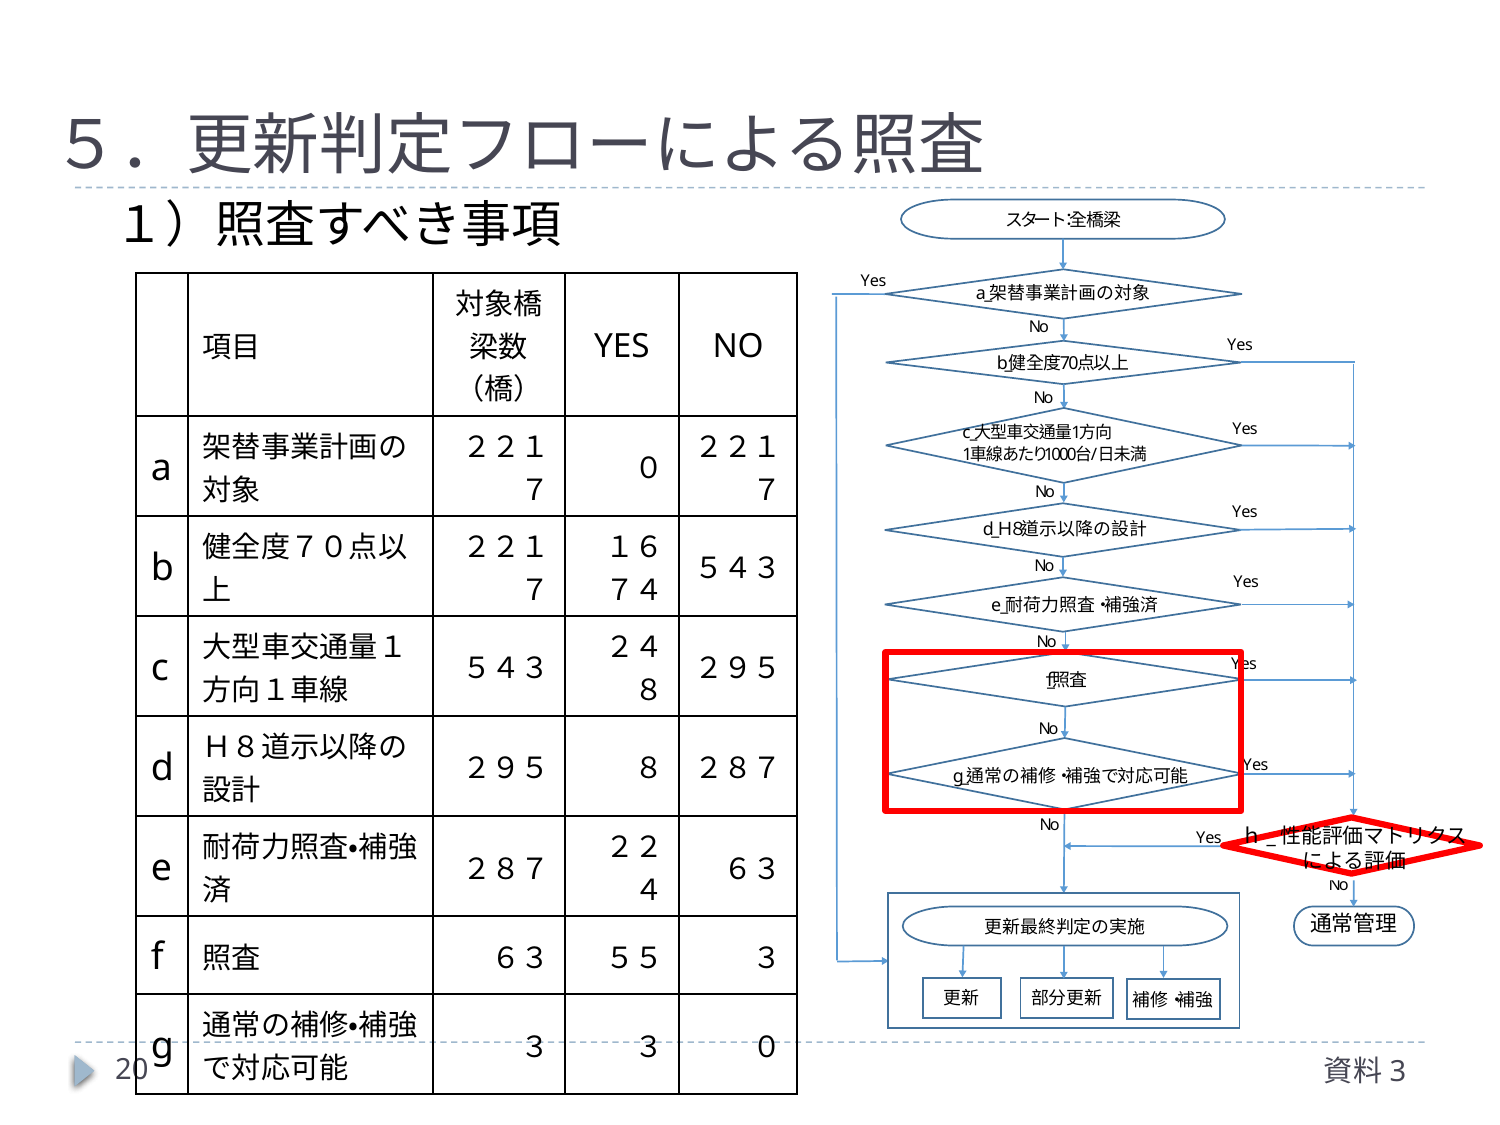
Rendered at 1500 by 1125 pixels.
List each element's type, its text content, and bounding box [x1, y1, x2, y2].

table_cell d [137, 717, 187, 815]
table_cell ３ [566, 995, 678, 1093]
table_cell g [137, 995, 187, 1093]
table_cell 耐荷力照査・補強済 [189, 817, 432, 915]
table_cell Ｈ８道示以降の設計 [189, 717, 432, 815]
table_cell 照査 [189, 917, 432, 993]
table_cell ５４３ [680, 517, 796, 615]
title ５．更新判定フローによる照査 [37, 39, 1468, 189]
table_cell ０ [680, 995, 796, 1093]
table_cell ０ [566, 417, 678, 515]
table_cell ２２１７ [434, 517, 564, 615]
table_cell 通常の補修・補強で対応可能 [189, 995, 432, 1093]
table_cell ２８７ [434, 817, 564, 915]
table_cell ２４８ [566, 617, 678, 715]
table_cell 架替事業計画の対象 [189, 417, 432, 515]
table_cell 健全度７０点以上 [189, 517, 432, 615]
table_cell ５４３ [434, 617, 564, 715]
table_header NO [680, 274, 796, 415]
table_cell ２８７ [680, 717, 796, 815]
table_cell ２９５ [680, 617, 796, 715]
table_cell a [137, 417, 187, 515]
table_cell ２２１７ [680, 417, 796, 515]
table_cell ２２４ [566, 817, 678, 915]
table_header YES [566, 274, 678, 415]
table_cell １６７４ [566, 517, 678, 615]
table_cell 大型車交通量１方向１車線 [189, 617, 432, 715]
table_cell ６３ [434, 917, 564, 993]
table_cell ２９５ [434, 717, 564, 815]
table_cell e [137, 817, 187, 915]
table_cell f [137, 917, 187, 993]
footer 資料3 [846, 1079, 1421, 1105]
table_cell ５５ [566, 917, 678, 993]
text_box １）照査すべき事項 [100, 184, 797, 260]
table_header 対象橋梁数（橋） [434, 274, 564, 415]
table_cell b [137, 517, 187, 615]
table_cell c [137, 617, 187, 715]
picture [803, 161, 1483, 1066]
table_cell ３ [680, 917, 796, 993]
slide_number 19 [100, 1042, 426, 1103]
table_cell ８ [566, 717, 678, 815]
table_header 項目 [189, 274, 432, 415]
table_cell ３ [434, 995, 564, 1093]
table_cell ６３ [680, 817, 796, 915]
table_header [137, 274, 187, 415]
table_cell ２２１７ [434, 417, 564, 515]
